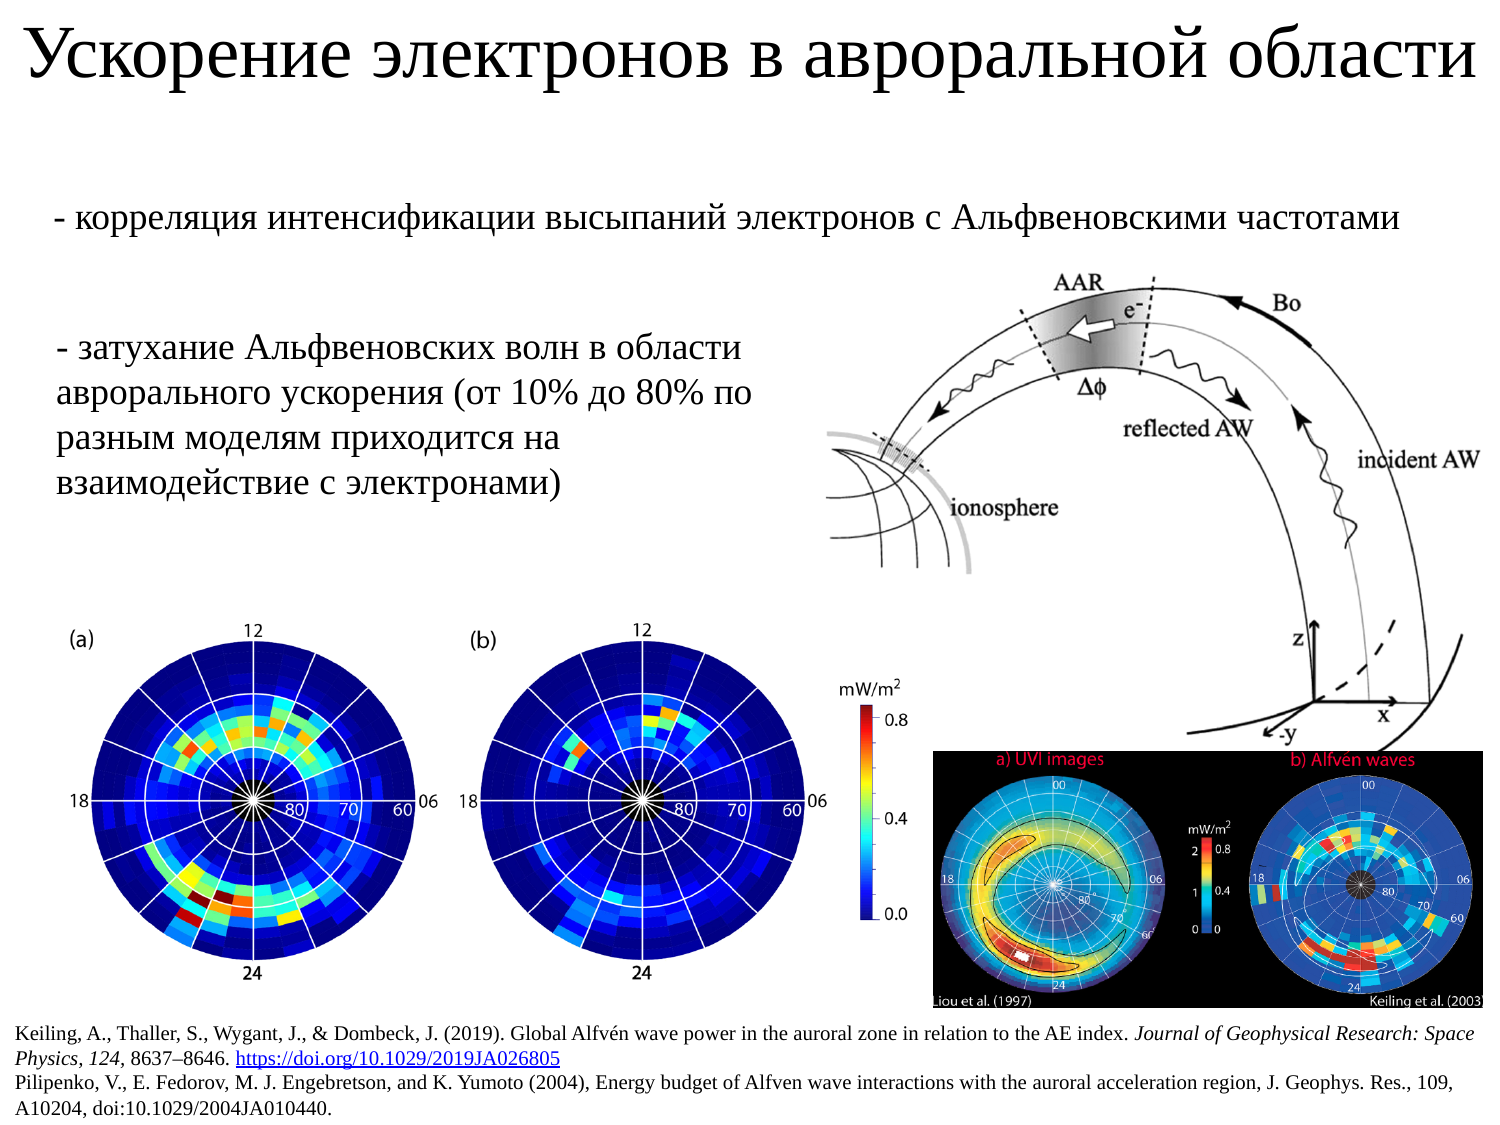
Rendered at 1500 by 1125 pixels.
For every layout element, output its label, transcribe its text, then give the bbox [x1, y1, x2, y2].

text_box Keiling, A., Thaller, S., Wygant, J., & Dombeck, J. (2019). Global Alfvén wave power in the auroral zone in relation to the AE index. Journal of Geophysical Research: Space Physics, 124, 8637–8646. https://doi.org/10.1029/2019JA026805 Pilipenko, V., E. Fedorov, M. J. Engebretson, and K. Yumoto (2004), Energy budget of Alfven wave interactions with the auroral acceleration region, J. Geophys. Res., 109, A10204, doi:10.1029/2004JA010440. [0, 1011, 1500, 1125]
text_box Ускорение электронов в авроральной области [0, 0, 1500, 101]
picture [0, 234, 1495, 1008]
text_box - затухание Альфвеновских волн в области аврорального ускорения (от 10% до 80% по разным моделям приходится на взаимодействие с электронами) [41, 314, 768, 510]
text_box - корреляция интенсификации высыпаний электронов с Альфвеновскими частотами [0, 184, 1483, 245]
